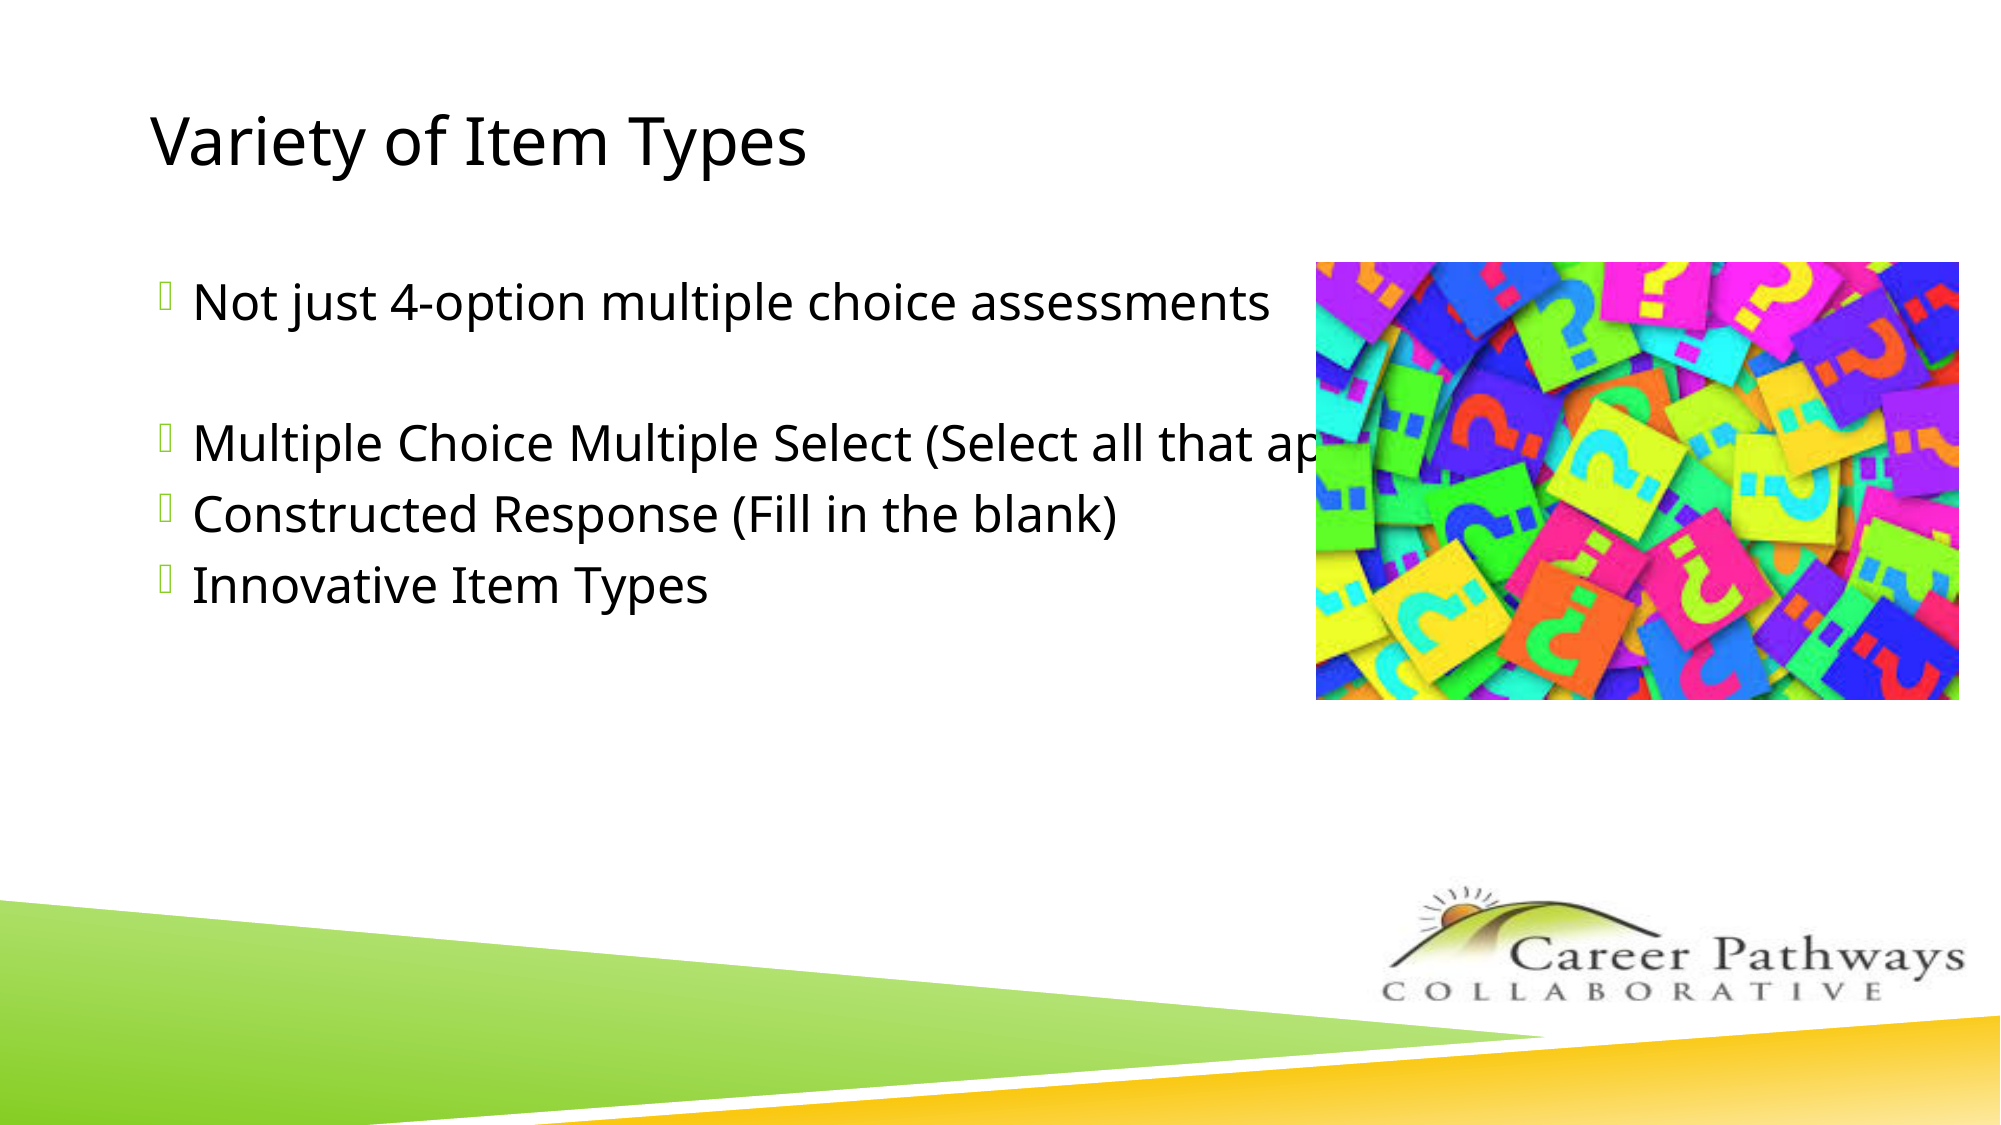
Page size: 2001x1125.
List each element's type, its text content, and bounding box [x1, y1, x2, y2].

picture [1367, 876, 1984, 1012]
title Variety of Item Types [150, 45, 1850, 233]
list Not just 4-option multiple choice assessments Multiple Choice Multiple Select (Select all that apply) Constructed Response (Fill in the blank) Innovative Item Types [150, 262, 1850, 875]
picture [1316, 262, 1960, 700]
